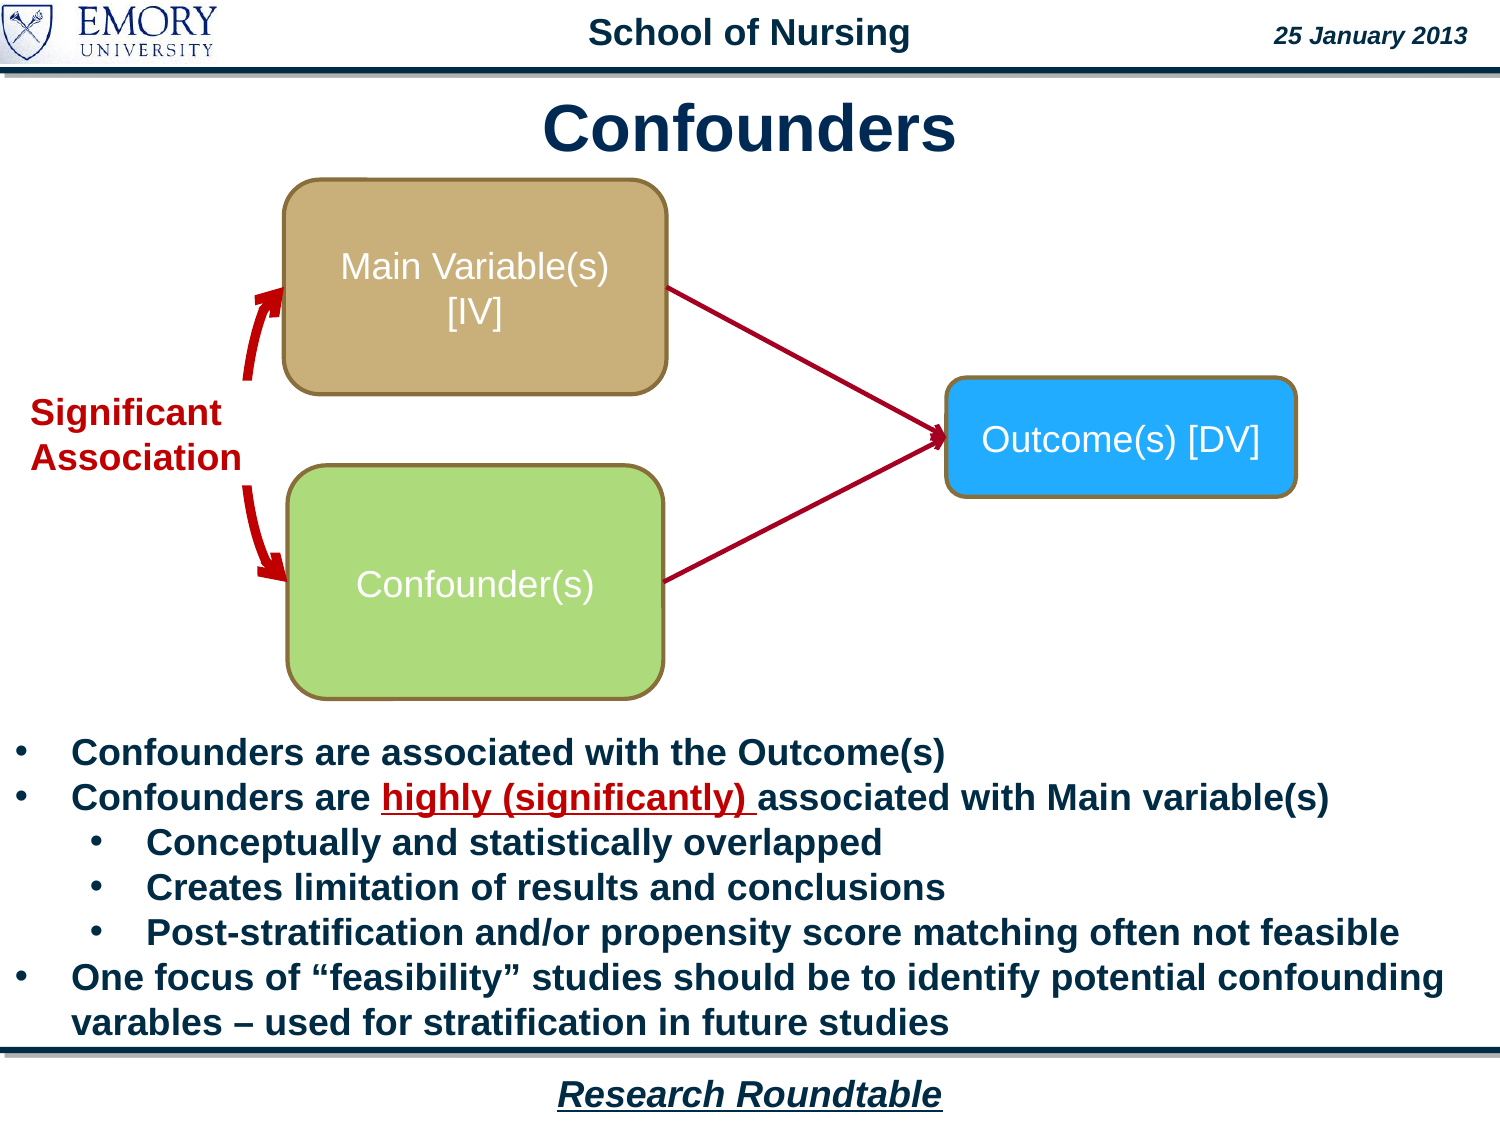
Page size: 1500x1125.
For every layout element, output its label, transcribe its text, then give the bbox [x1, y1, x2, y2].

text_box Confounders are associated with the Outcome(s) Confounders are highly (significantly) associated with Main variable(s) Conceptually and statistically overlapped Creates limitation of results and conclusions Post-stratification and/or propensity score matching often not feasible One focus of “feasibility” studies should be to identify potential confounding varables – used for stratification in future studies [0, 720, 1500, 1051]
text_box Confounder(s) [285, 463, 666, 702]
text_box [666, 286, 947, 436]
picture [0, 2, 218, 64]
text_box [663, 436, 947, 583]
text_box Significant Association [15, 380, 258, 486]
title Confounders [37, 86, 1463, 177]
text_box Outcome(s) [DV] [952, 375, 1299, 499]
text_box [283, 286, 288, 583]
text_box Main Variable(s) [IV] [281, 177, 669, 397]
